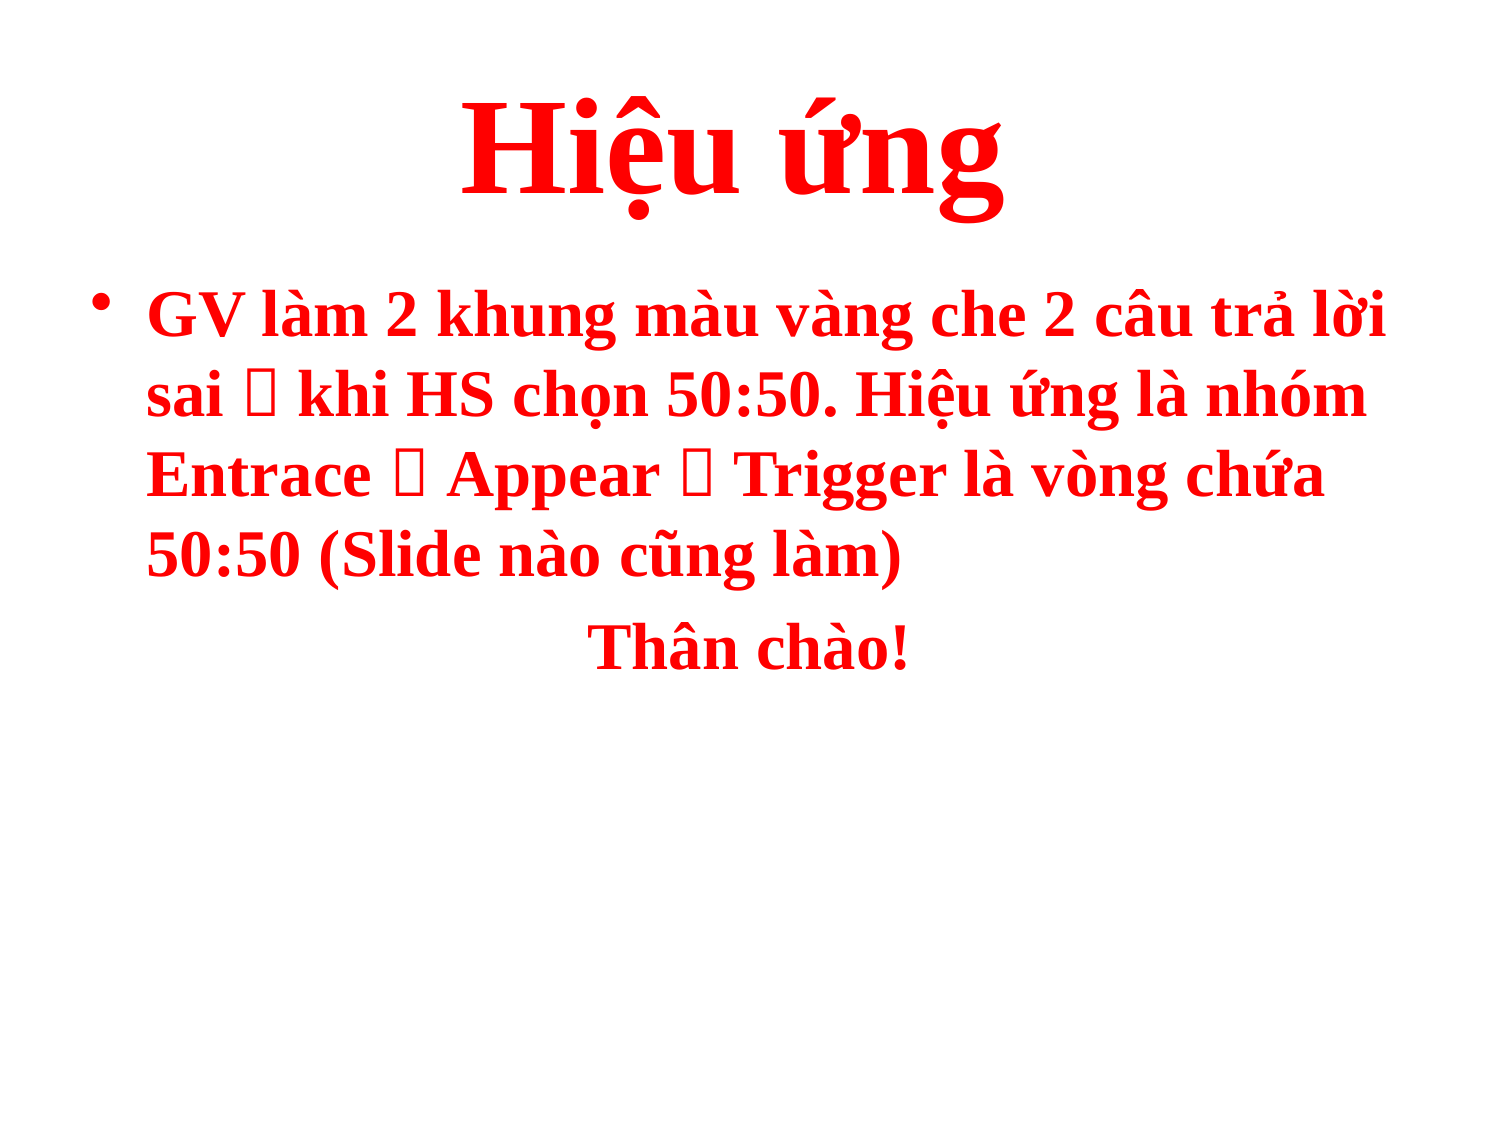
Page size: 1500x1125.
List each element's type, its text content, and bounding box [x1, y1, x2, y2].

list GV làm 2 khung màu vàng che 2 câu trả lời sai  khi HS chọn 50:50. Hiệu ứng là nhóm Entrace  Appear  Trigger là vòng chứa 50:50 (Slide nào cũng làm) Thân chào! [75, 262, 1425, 1125]
title Hiệu ứng [75, 45, 1425, 233]
